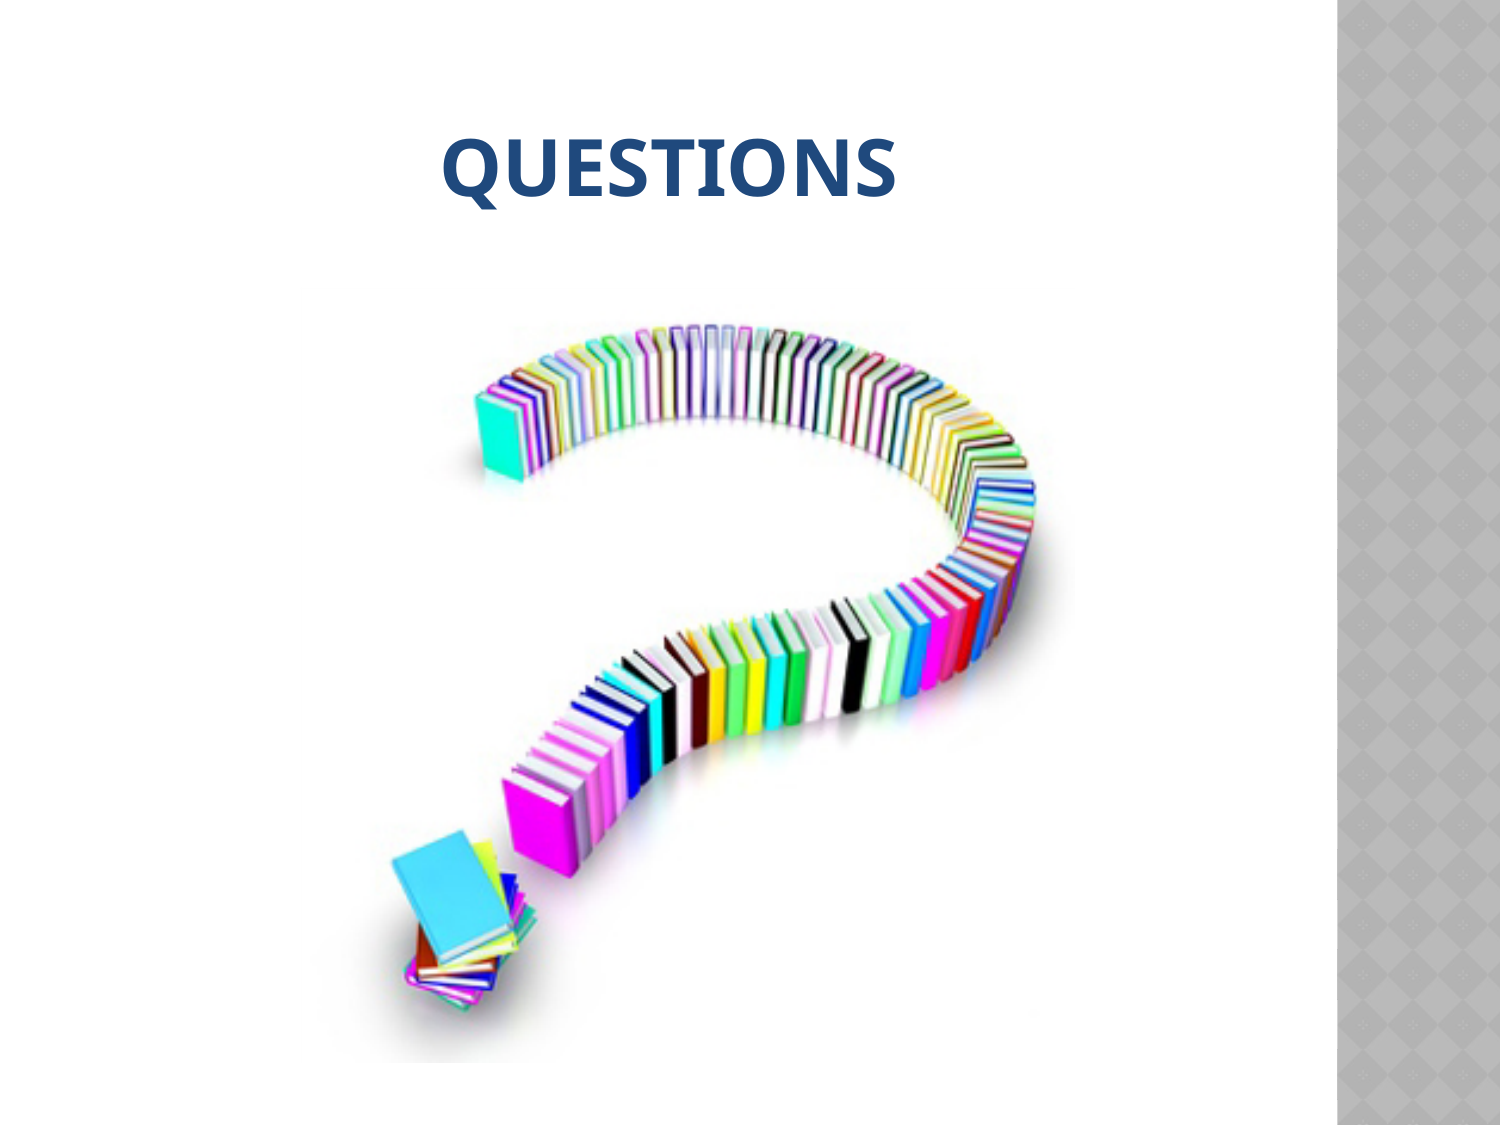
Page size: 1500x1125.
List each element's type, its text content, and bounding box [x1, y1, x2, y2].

title questions [75, 24, 1263, 213]
picture [299, 287, 1076, 1063]
